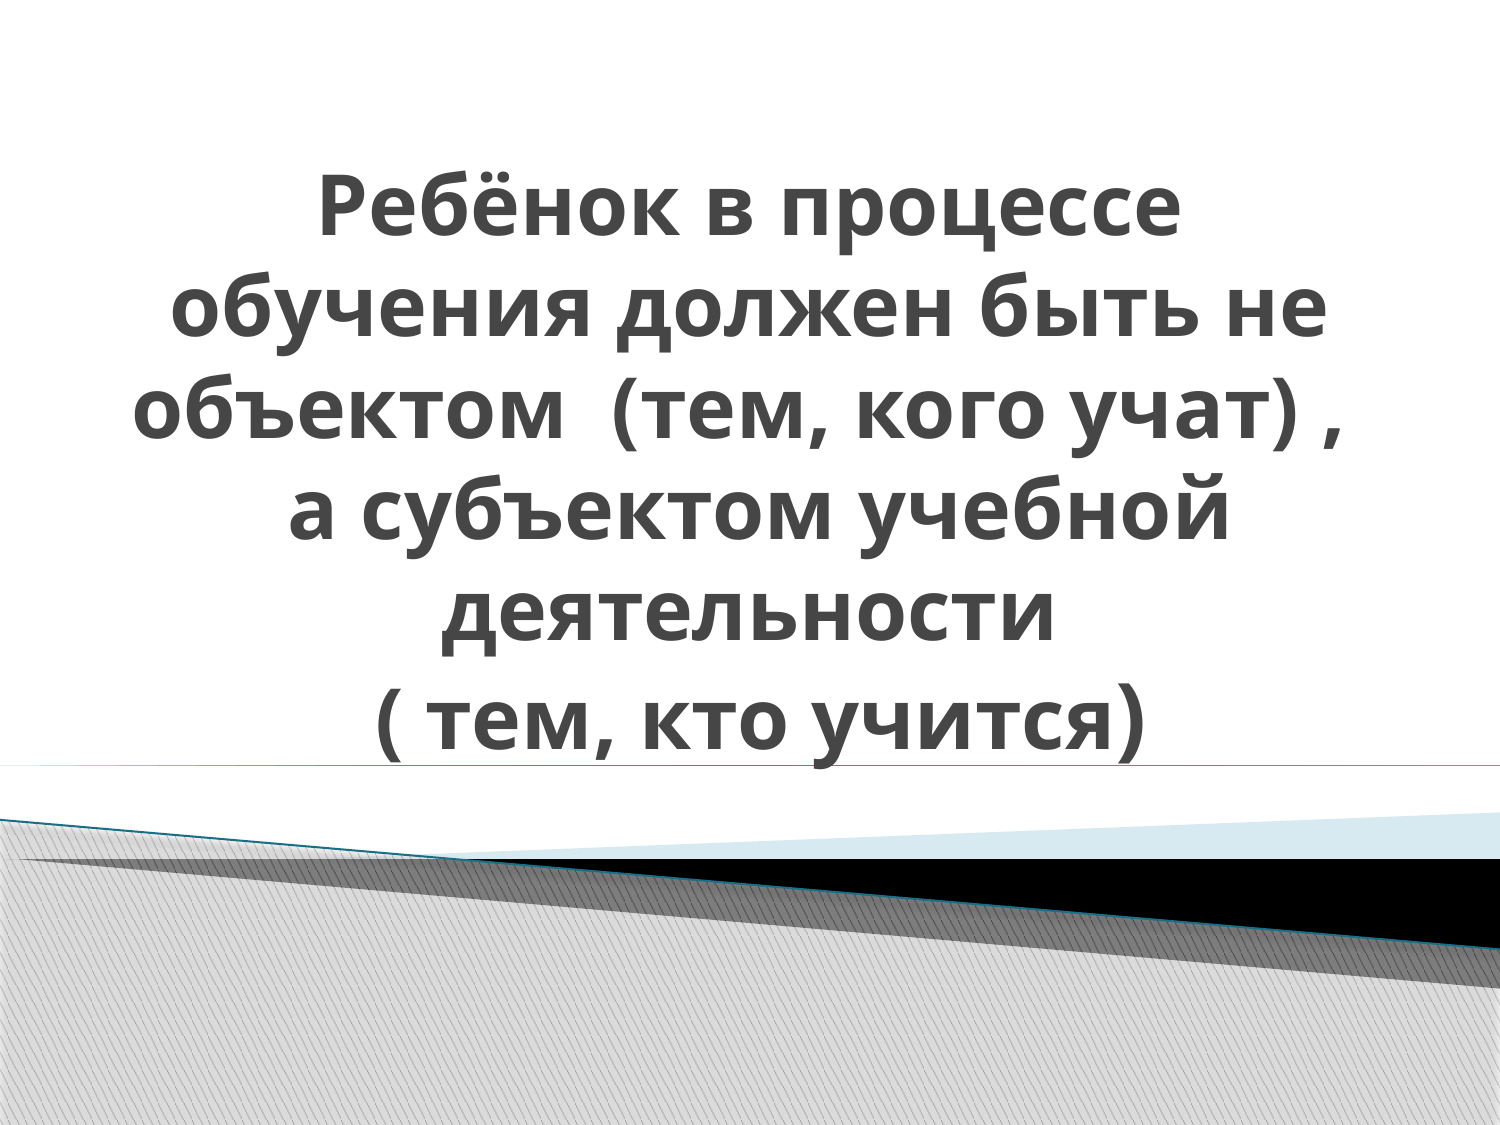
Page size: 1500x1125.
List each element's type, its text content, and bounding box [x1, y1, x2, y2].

title Ребёнок в процессе обучения должен быть не объектом (тем, кого учат) , а субъектом учебной деятельности ( тем, кто учится) [112, 101, 1388, 776]
picture [5, 859, 1500, 989]
